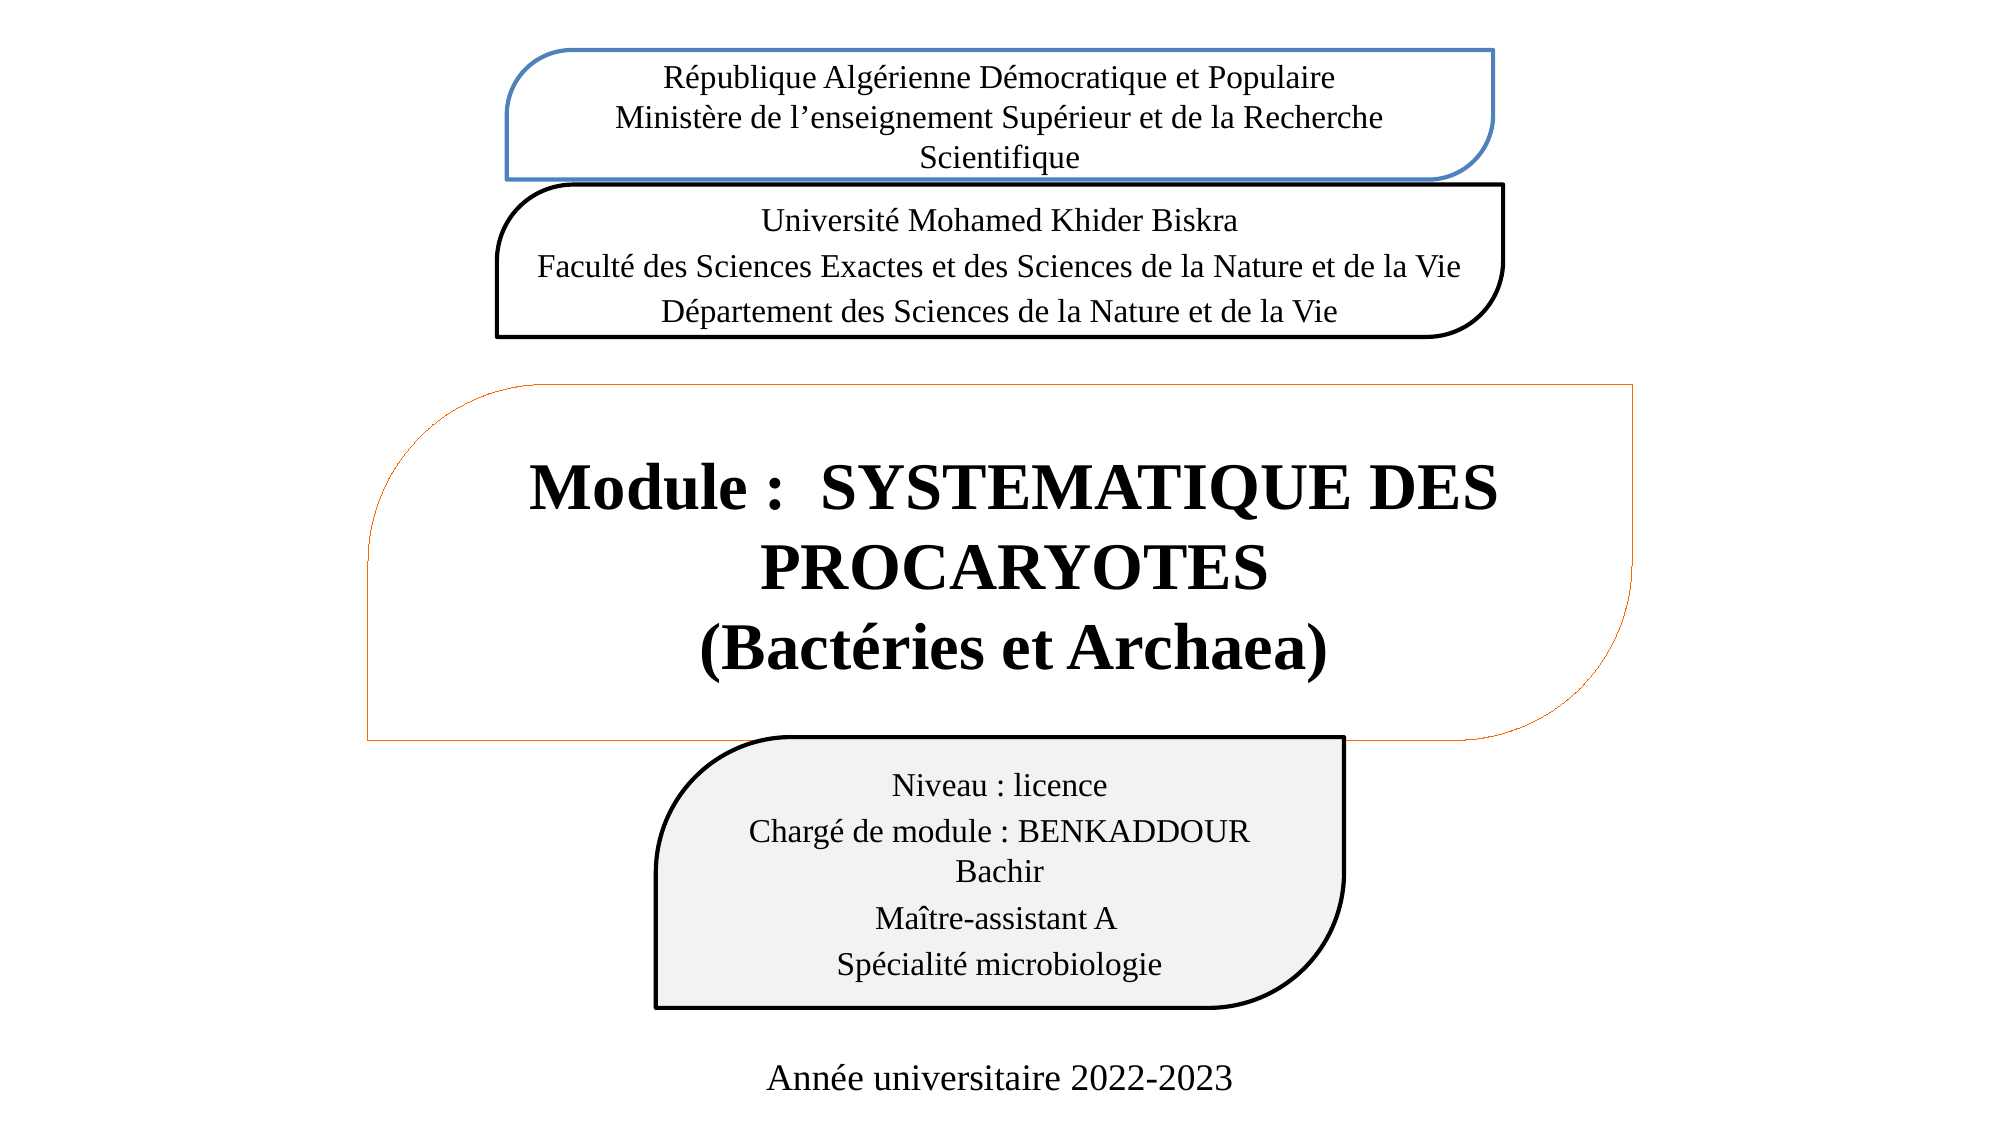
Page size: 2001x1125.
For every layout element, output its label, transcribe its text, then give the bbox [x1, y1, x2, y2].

text_box Niveau : licence Chargé de module : BENKADDOUR Bachir Maître-assistant A Spécialité microbiologie [655, 737, 1345, 1008]
text_box Année universitaire 2022-2023 [751, 1045, 1249, 1105]
text_box Module : SYSTEMATIQUE DES PROCARYOTES (Bactéries et Archaea) [367, 384, 1633, 741]
text_box République Algérienne Démocratique et Populaire Ministère de l’enseignement Supérieur et de la Recherche Scientifique [506, 50, 1494, 180]
text_box Université Mohamed Khider Biskra Faculté des Sciences Exactes et des Sciences de la Nature et de la Vie Département des Sciences de la Nature et de la Vie [496, 184, 1504, 337]
